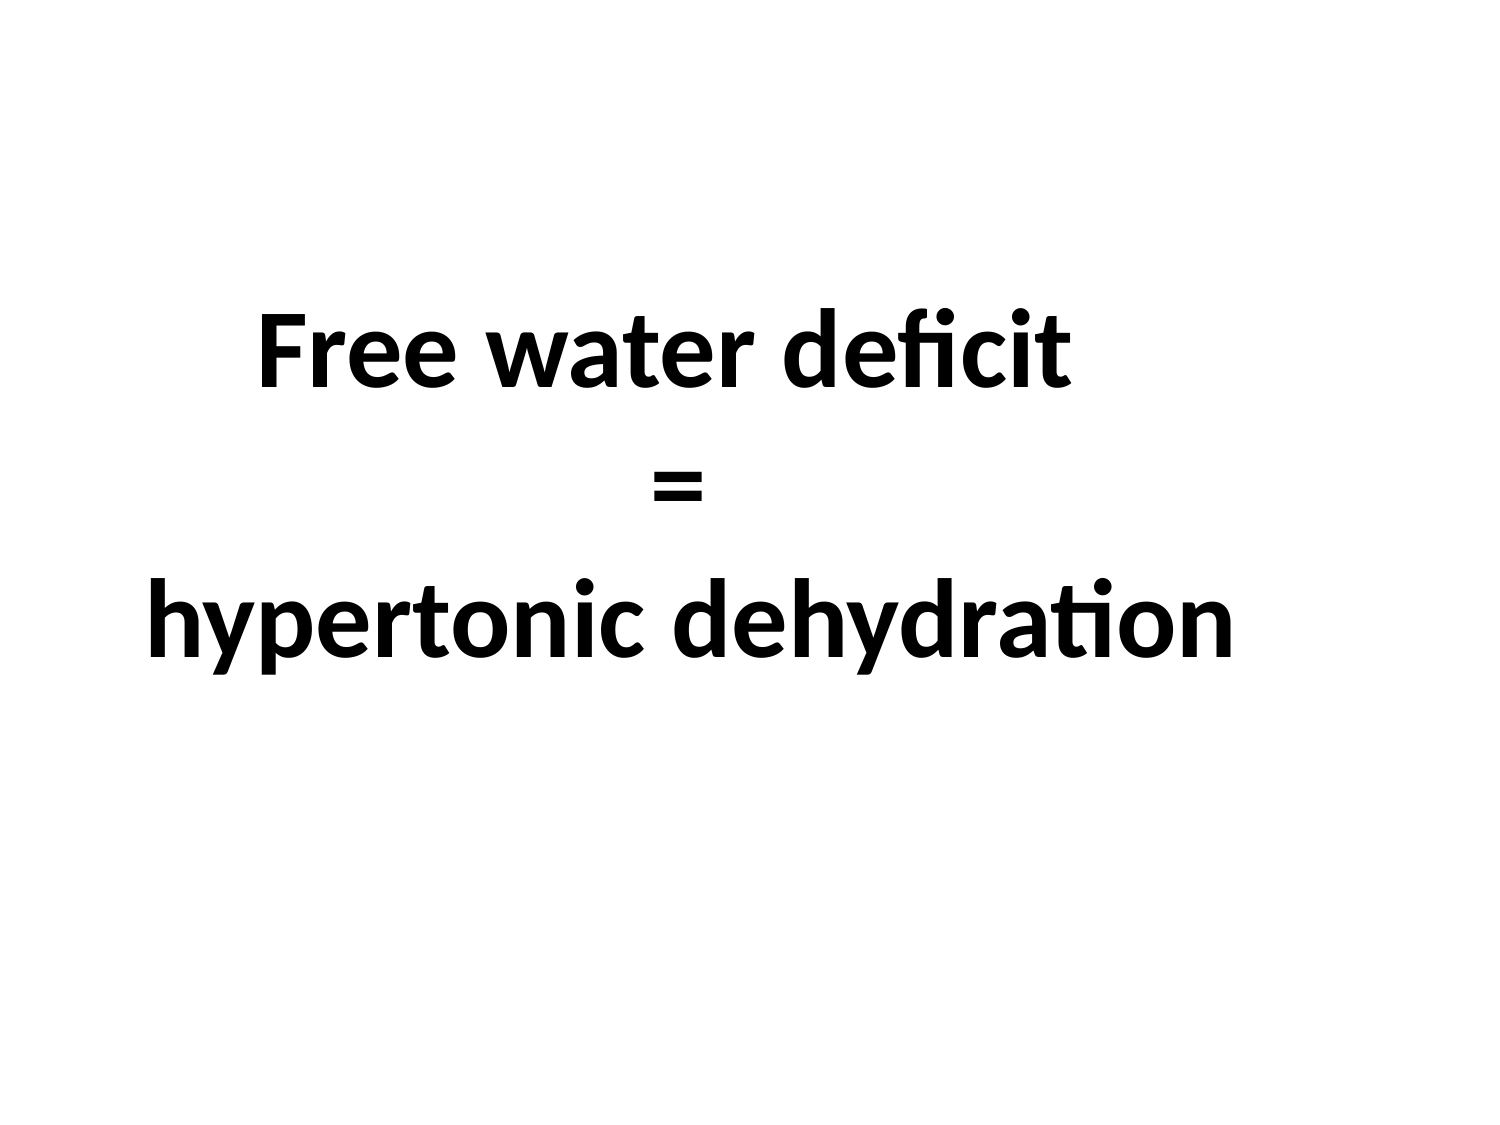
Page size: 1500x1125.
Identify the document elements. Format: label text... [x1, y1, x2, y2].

text_box Free water deficit = hypertonic dehydration [129, 267, 1253, 687]
